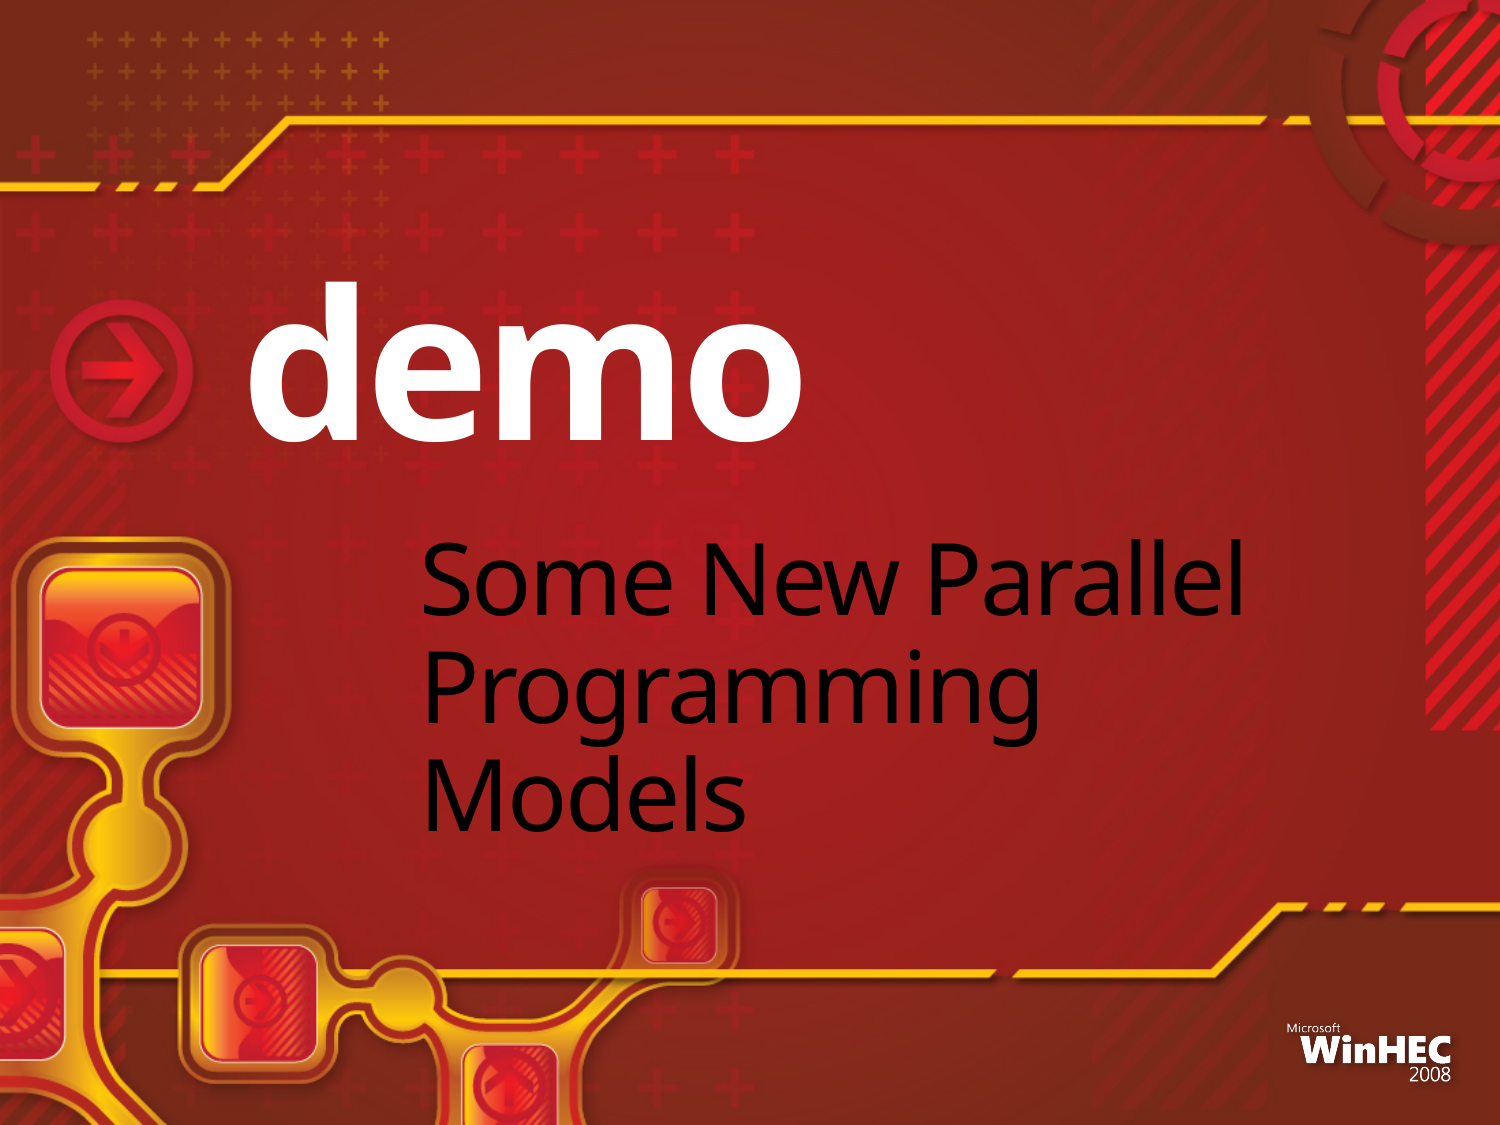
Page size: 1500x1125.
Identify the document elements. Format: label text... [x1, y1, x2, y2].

title Some New Parallel Programming Models [419, 529, 1384, 748]
picture [0, 0, 1500, 1125]
text_box demo [241, 232, 1259, 483]
